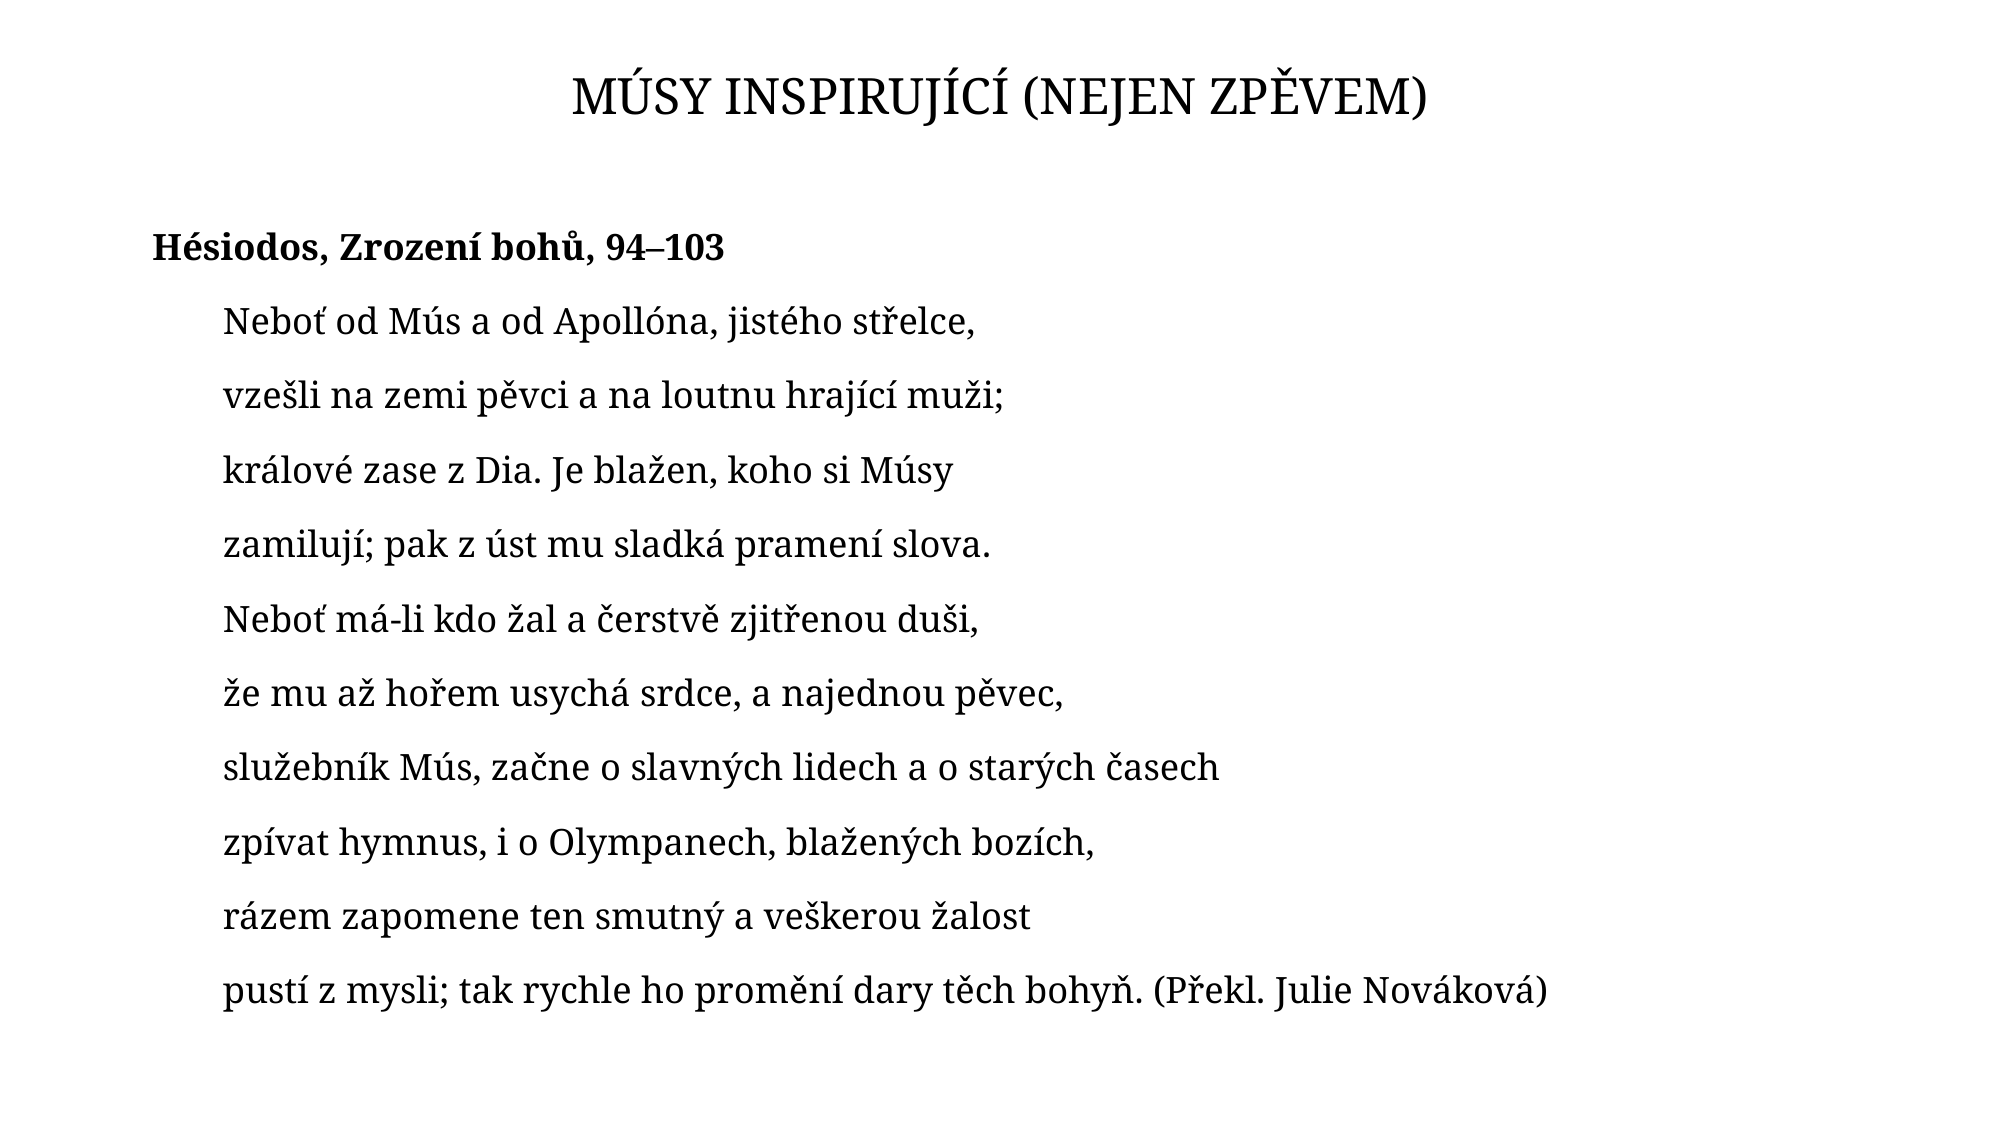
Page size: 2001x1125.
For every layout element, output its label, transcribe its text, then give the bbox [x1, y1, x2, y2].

title Músy inspirující (nejen zpěvem) [137, 59, 1863, 137]
list Hésiodos, Zrození bohů, 94–103 Neboť od Mús a od Apollóna, jistého střelce, vzešli na zemi pěvci a na loutnu hrající muži; králové zase z Dia. Je blažen, koho si Músy zamilují; pak z úst mu sladká pramení slova. Neboť má-li kdo žal a čerstvě zjitřenou duši, že mu až hořem usychá srdce, a najednou pěvec, služebník Mús, začne o slavných lidech a o starých časech zpívat hymnus, i o Olympanech, blažených bozích, rázem zapomene ten smutný a veškerou žalost pustí z mysli; tak rychle ho promění dary těch bohyň. (Překl. Julie Nováková) [137, 194, 1863, 1022]
